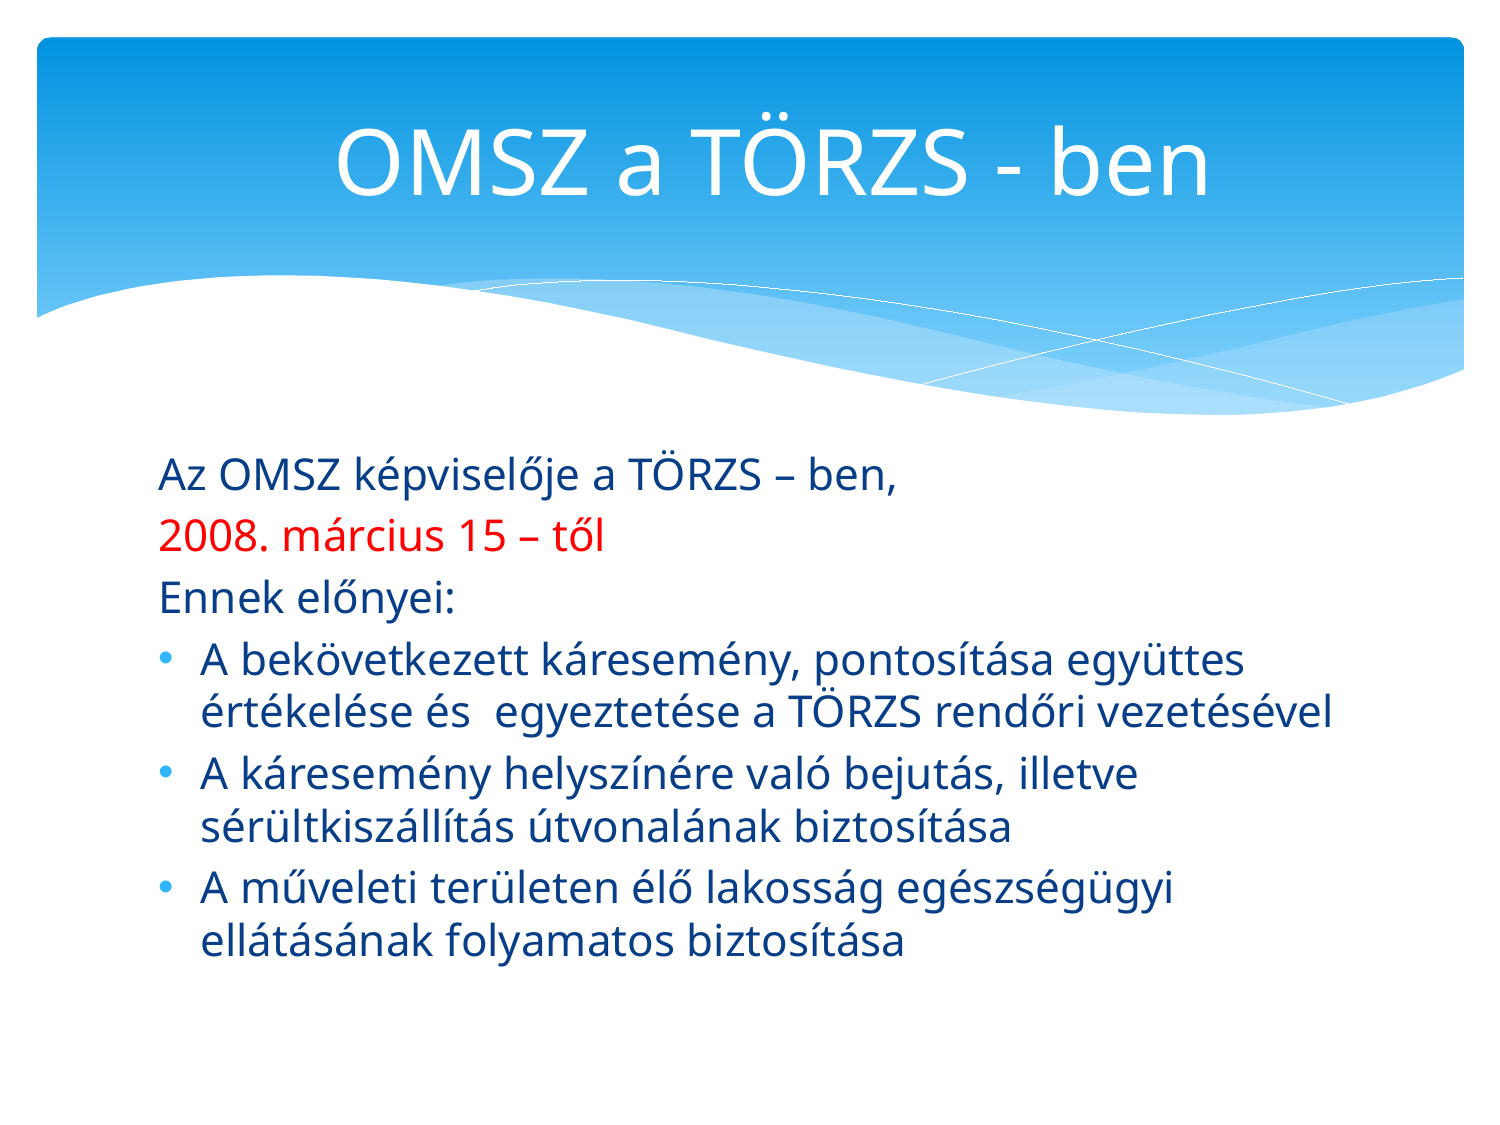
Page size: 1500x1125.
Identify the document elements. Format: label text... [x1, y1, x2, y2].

list Az OMSZ képviselője a TÖRZS – ben, 2008. március 15 – től Ennek előnyei: A bekövetkezett káresemény, pontosítása együttes értékelése és egyeztetése a TÖRZS rendőri vezetésével A káresemény helyszínére való bejutás, illetve sérültkiszállítás útvonalának biztosítása A műveleti területen élő lakosság egészségügyi ellátásának folyamatos biztosítása [143, 438, 1359, 1005]
title OMSZ a TÖRZS - ben [75, 55, 1425, 261]
